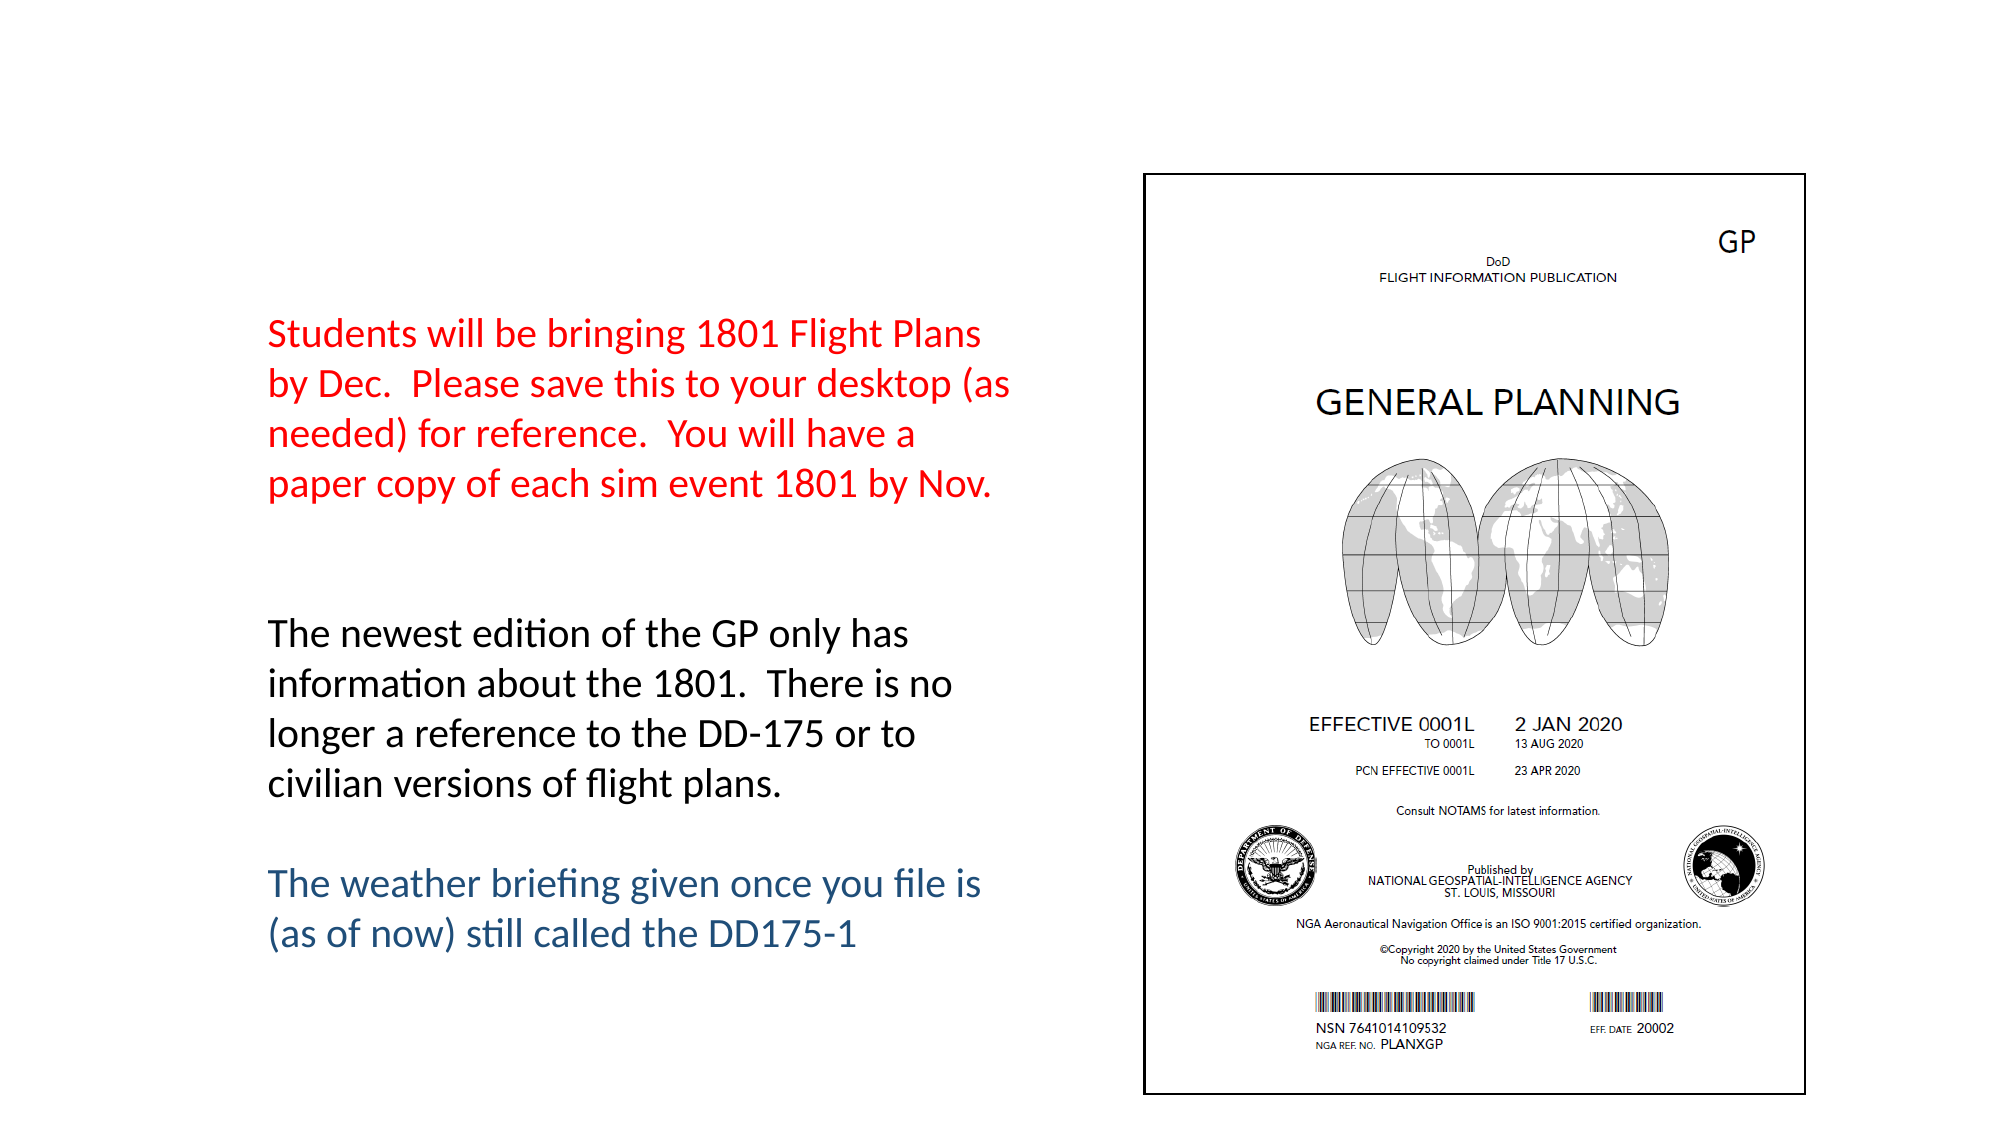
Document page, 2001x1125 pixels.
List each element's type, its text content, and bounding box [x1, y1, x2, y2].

text_box Students will be bringing 1801 Flight Plans by Dec. Please save this to your desktop (as needed) for reference. You will have a paper copy of each sim event 1801 by Nov. The newest edition of the GP only has information about the 1801. There is no longer a reference to the DD-175 or to civilian versions of flight plans. The weather briefing given once you file is (as of now) still called the DD175-1 [252, 298, 1037, 964]
picture [1144, 224, 1769, 1067]
text_box [1143, 173, 1806, 1095]
